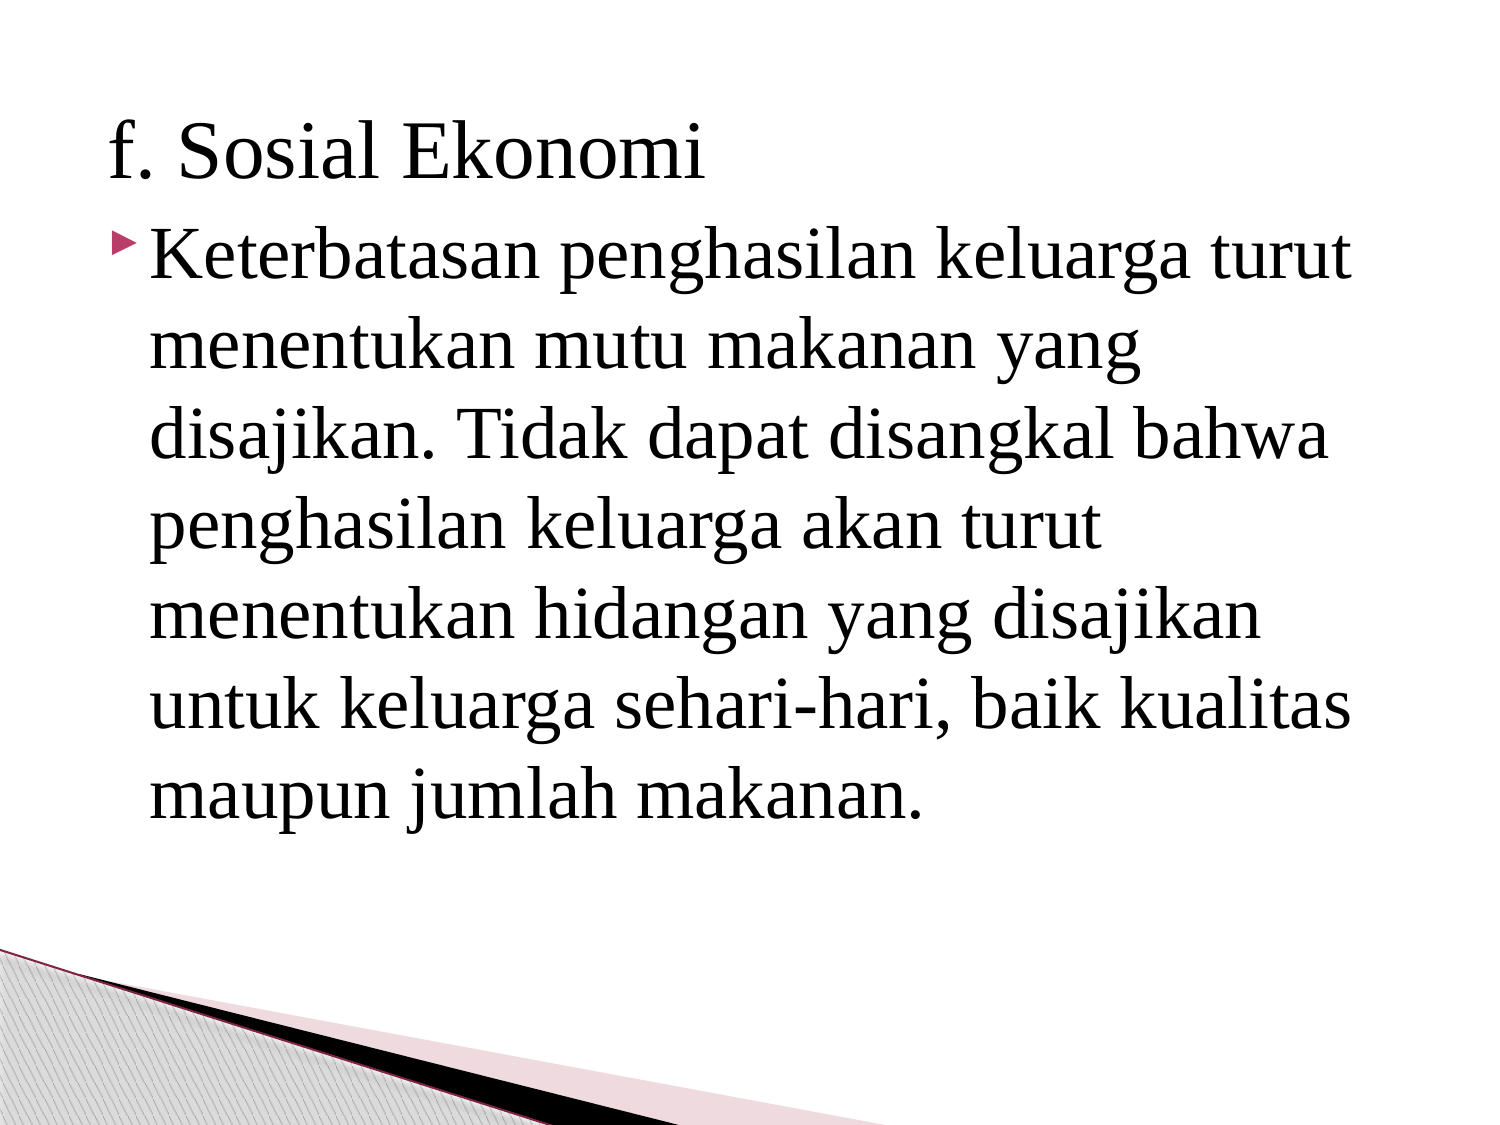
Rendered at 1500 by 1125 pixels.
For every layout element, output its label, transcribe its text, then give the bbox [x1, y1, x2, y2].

list f. Sosial Ekonomi Keterbatasan penghasilan keluarga turut menentukan mutu makanan yang disajikan. Tidak dapat disangkal bahwa penghasilan keluarga akan turut menentukan hidangan yang disajikan untuk keluarga sehari-hari, baik kualitas maupun jumlah makanan. [75, 87, 1425, 986]
